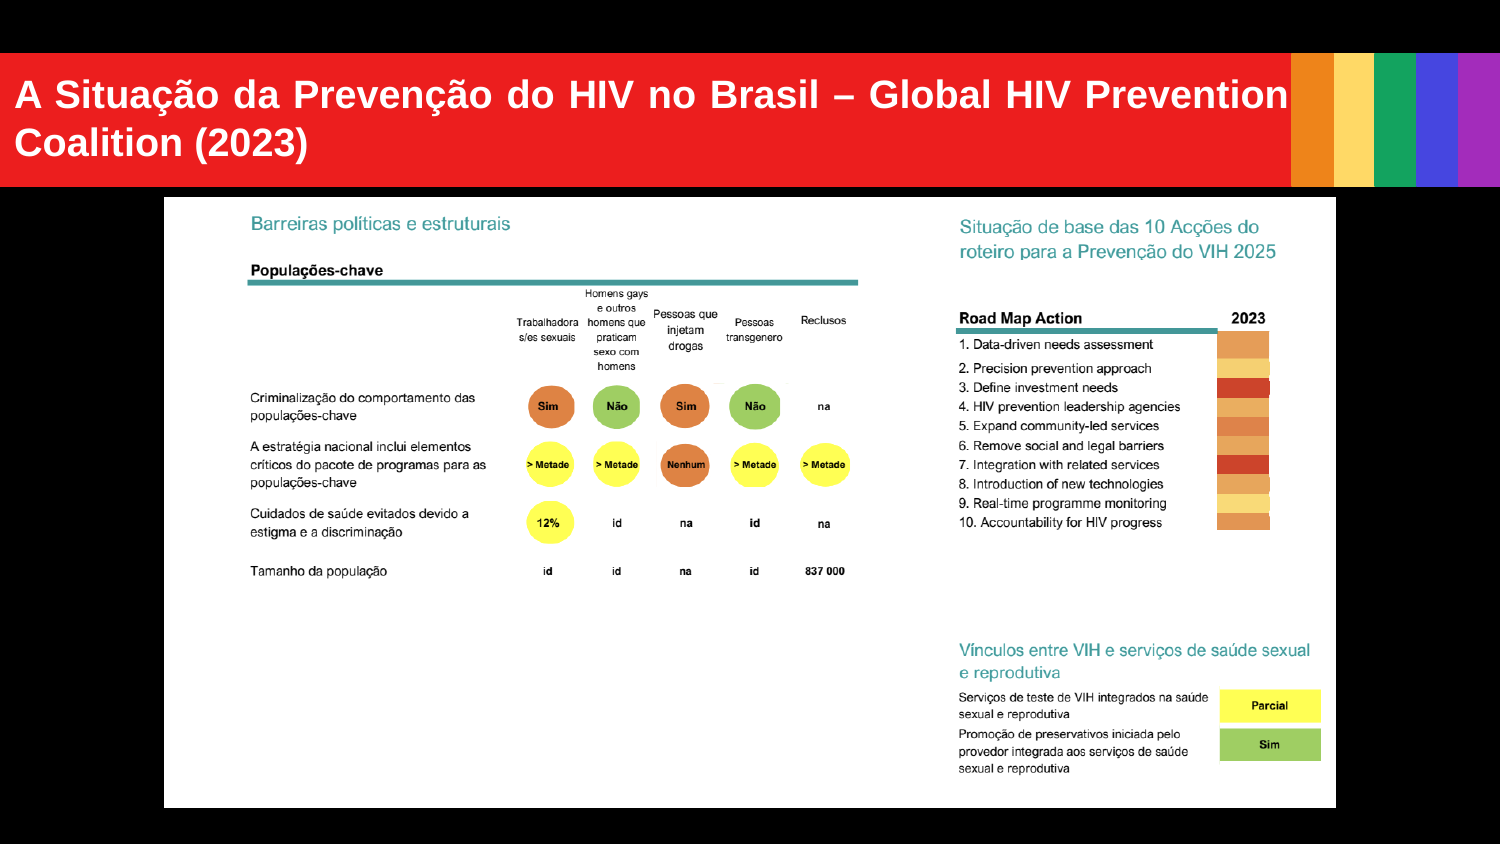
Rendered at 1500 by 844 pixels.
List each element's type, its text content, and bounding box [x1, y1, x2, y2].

text_box A Situação da Prevenção do HIV no Brasil – Global HIV Prevention Coalition (2023) [0, 61, 1306, 272]
picture [164, 197, 1336, 808]
